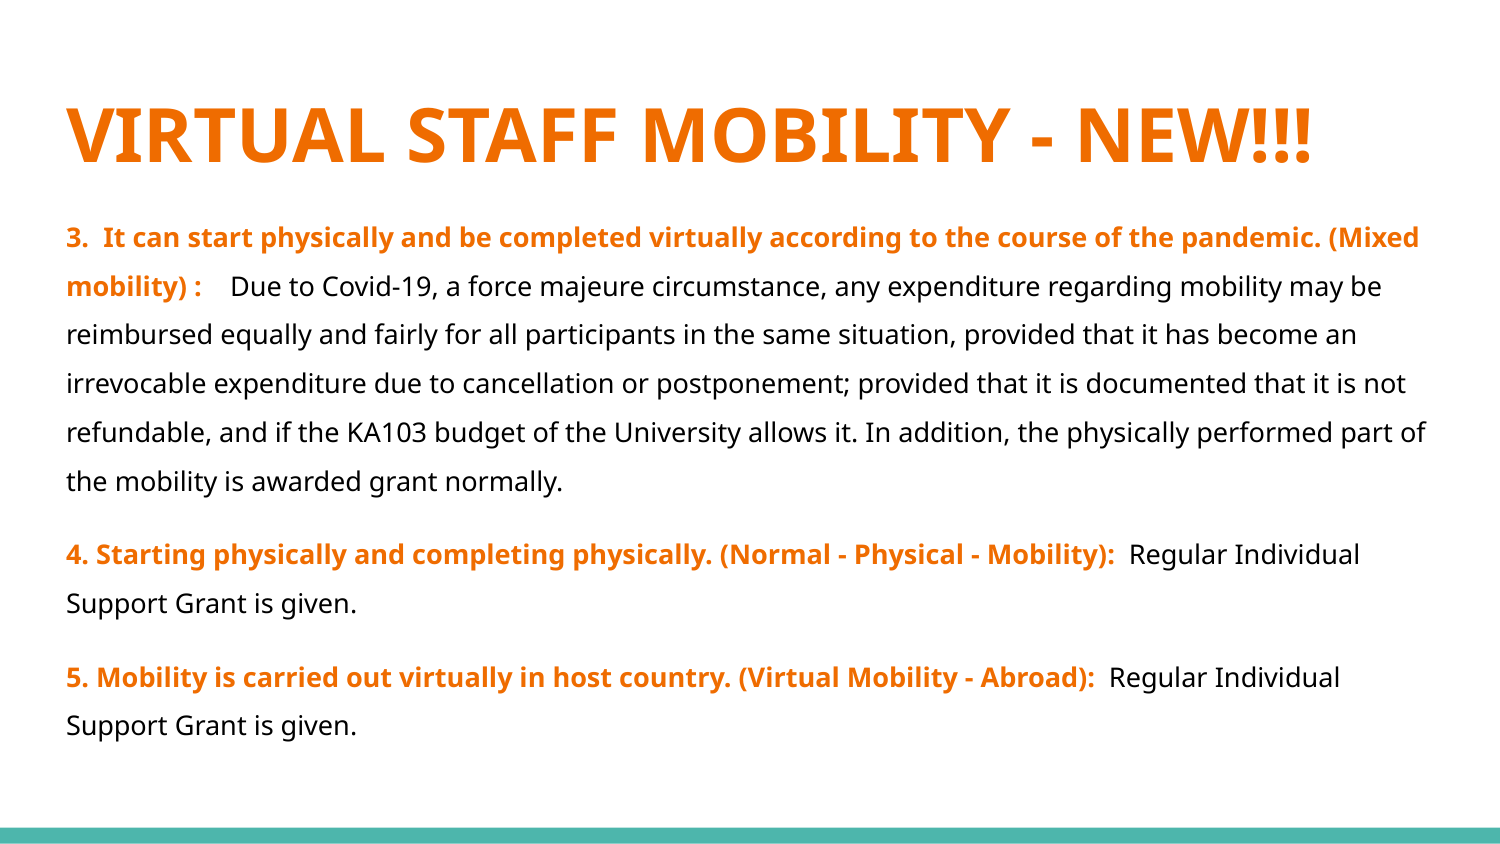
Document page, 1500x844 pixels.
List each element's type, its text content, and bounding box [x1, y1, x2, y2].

list 3. It can start physically and be completed virtually according to the course of the pandemic. (Mixed mobility) : Due to Covid-19, a force majeure circumstance, any expenditure regarding mobility may be reimbursed equally and fairly for all participants in the same situation, provided that it has become an irrevocable expenditure due to cancellation or postponement; provided that it is documented that it is not refundable, and if the KA103 budget of the University allows it. In addition, the physically performed part of the mobility is awarded grant normally. 4. Starting physically and completing physically. (Normal - Physical - Mobility): Regular Individual Support Grant is given. 5. Mobility is carried out virtually in host country. (Virtual Mobility - Abroad): Regular Individual Support Grant is given. [51, 189, 1449, 799]
title VIRTUAL STAFF MOBILITY - NEW!!! [51, 72, 1449, 189]
